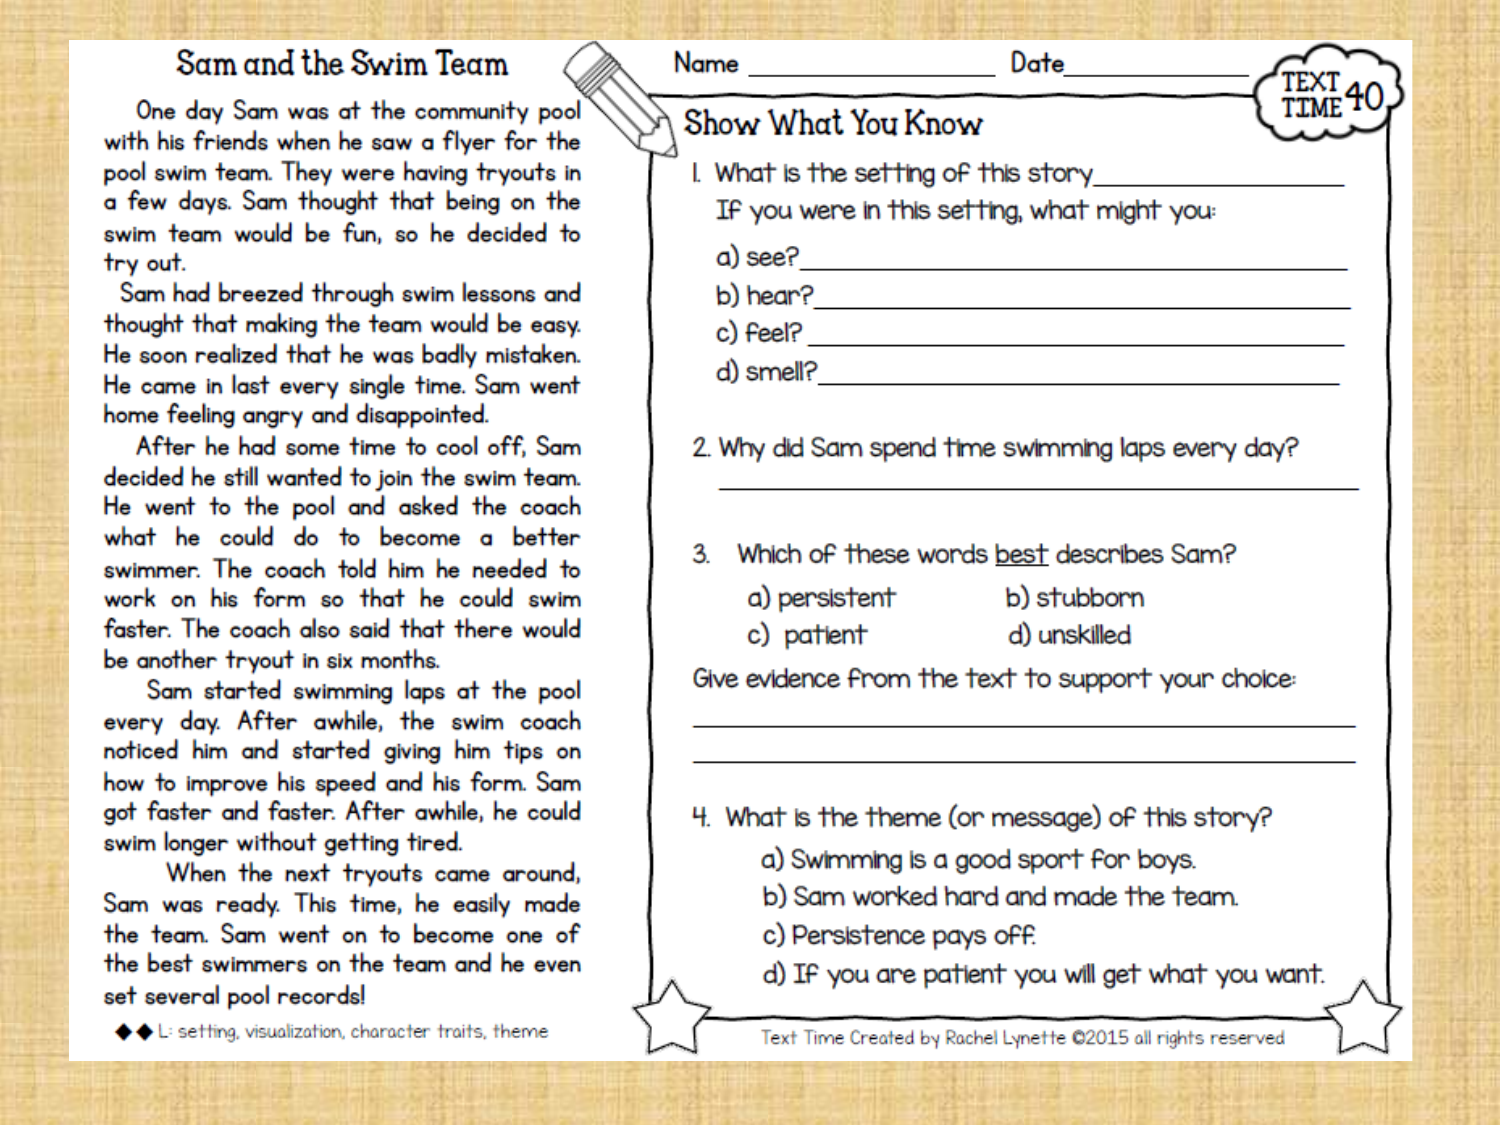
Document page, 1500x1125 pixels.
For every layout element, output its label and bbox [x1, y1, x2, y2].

picture [0, 0, 1500, 1125]
list [68, 39, 1413, 1061]
